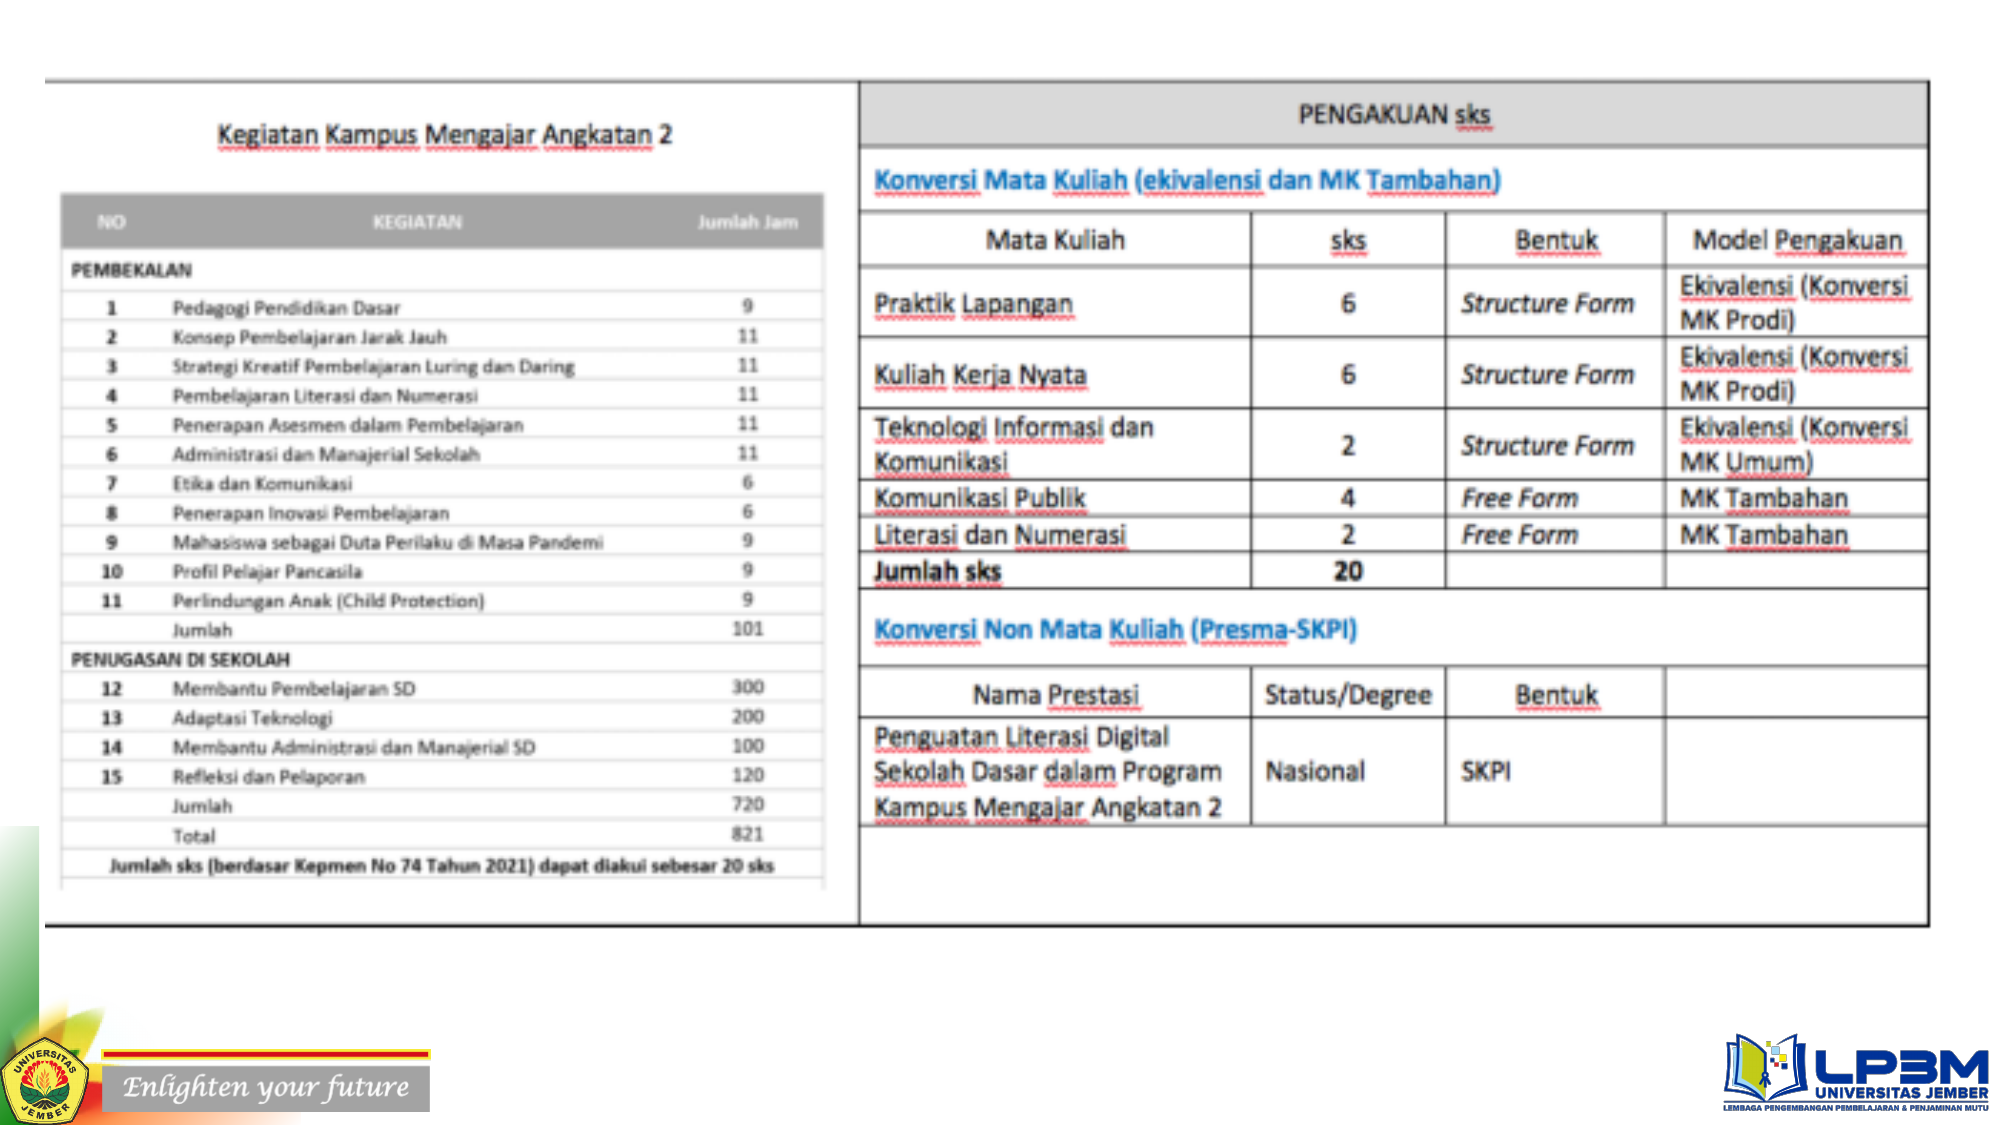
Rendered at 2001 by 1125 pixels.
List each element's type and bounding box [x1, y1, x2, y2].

picture [0, 1023, 431, 1125]
picture [1710, 1025, 2000, 1120]
picture [44, 50, 1941, 960]
